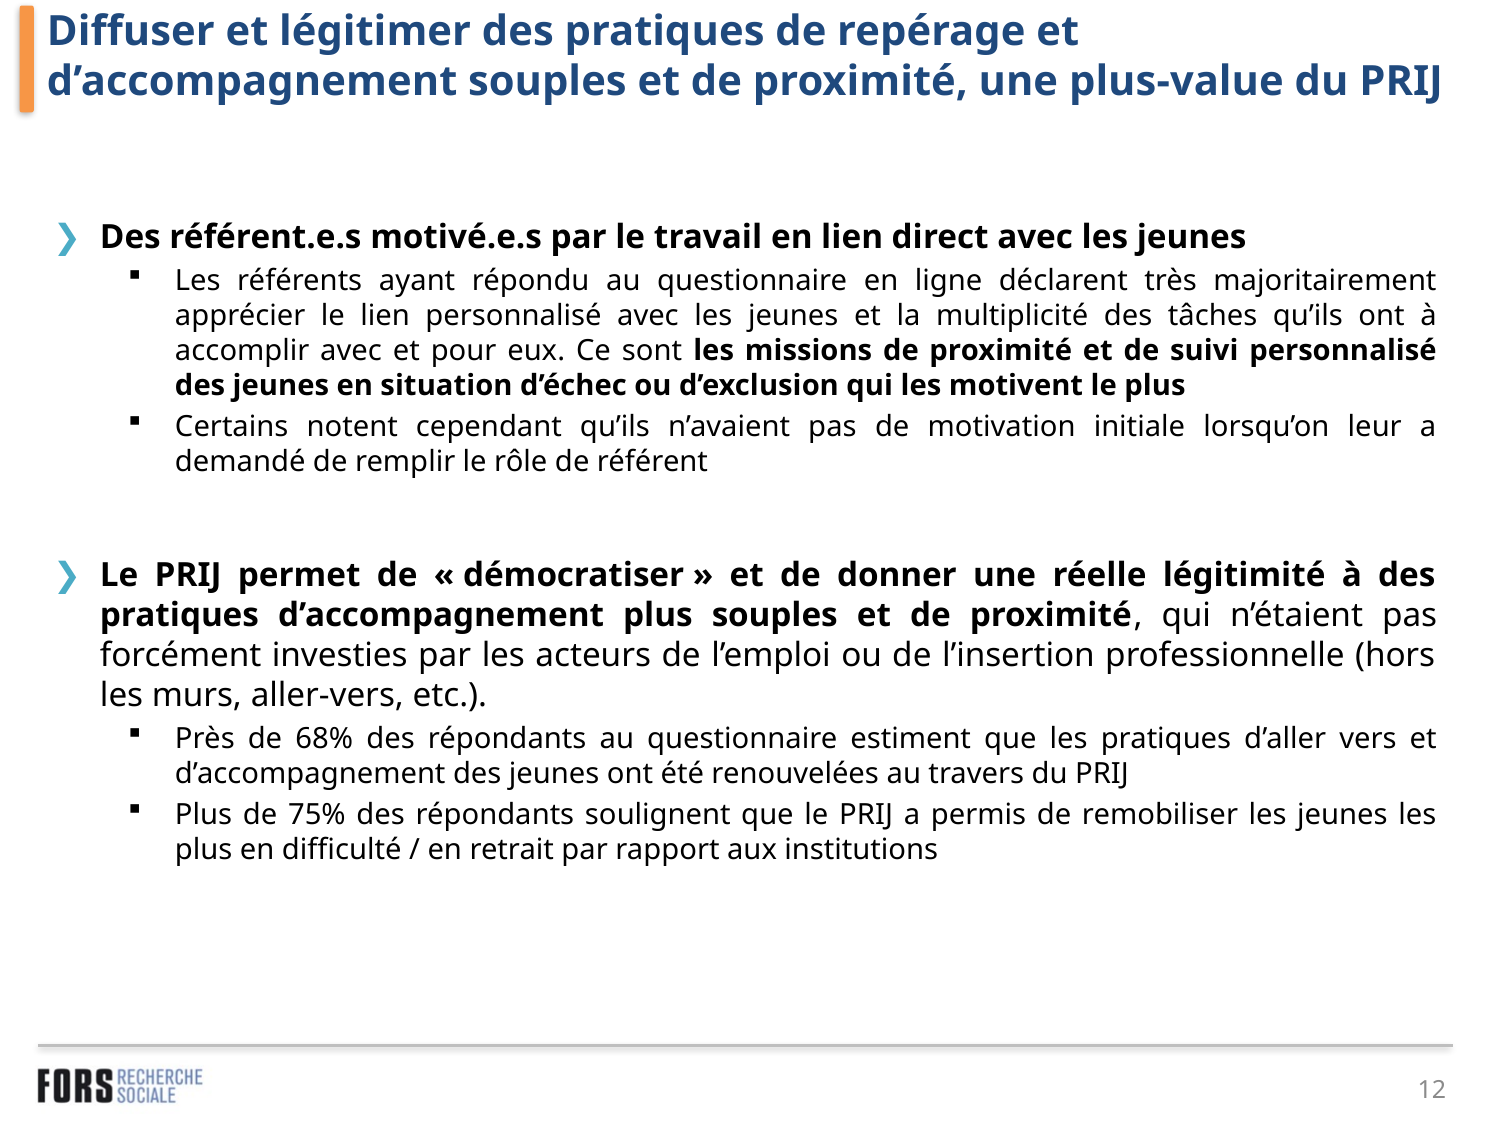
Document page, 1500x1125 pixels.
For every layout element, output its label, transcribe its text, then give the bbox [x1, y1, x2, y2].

list Des référent.e.s motivé.e.s par le travail en lien direct avec les jeunes Les référents ayant répondu au questionnaire en ligne déclarent très majoritairement apprécier le lien personnalisé avec les jeunes et la multiplicité des tâches qu’ils ont à accomplir avec et pour eux. Ce sont les missions de proximité et de suivi personnalisé des jeunes en situation d’échec ou d’exclusion qui les motivent le plus Certains notent cependant qu’ils n’avaient pas de motivation initiale lorsqu’on leur a demandé de remplir le rôle de référent Le PRIJ permet de « démocratiser » et de donner une réelle légitimité à des pratiques d’accompagnement plus souples et de proximité, qui n’étaient pas forcément investies par les acteurs de l’emploi ou de l’insertion professionnelle (hors les murs, aller-vers, etc.). Près de 68% des répondants au questionnaire estiment que les pratiques d’aller vers et d’accompagnement des jeunes ont été renouvelées au travers du PRIJ Plus de 75% des répondants soulignent que le PRIJ a permis de remobiliser les jeunes les plus en difficulté / en retrait par rapport aux institutions [38, 208, 1453, 1006]
slide_number 12 [1111, 1060, 1462, 1121]
picture [19, 1049, 226, 1114]
title Diffuser et légitimer des pratiques de repérage et d’accompagnement souples et de proximité, une plus-value du PRIJ [31, 14, 1500, 94]
